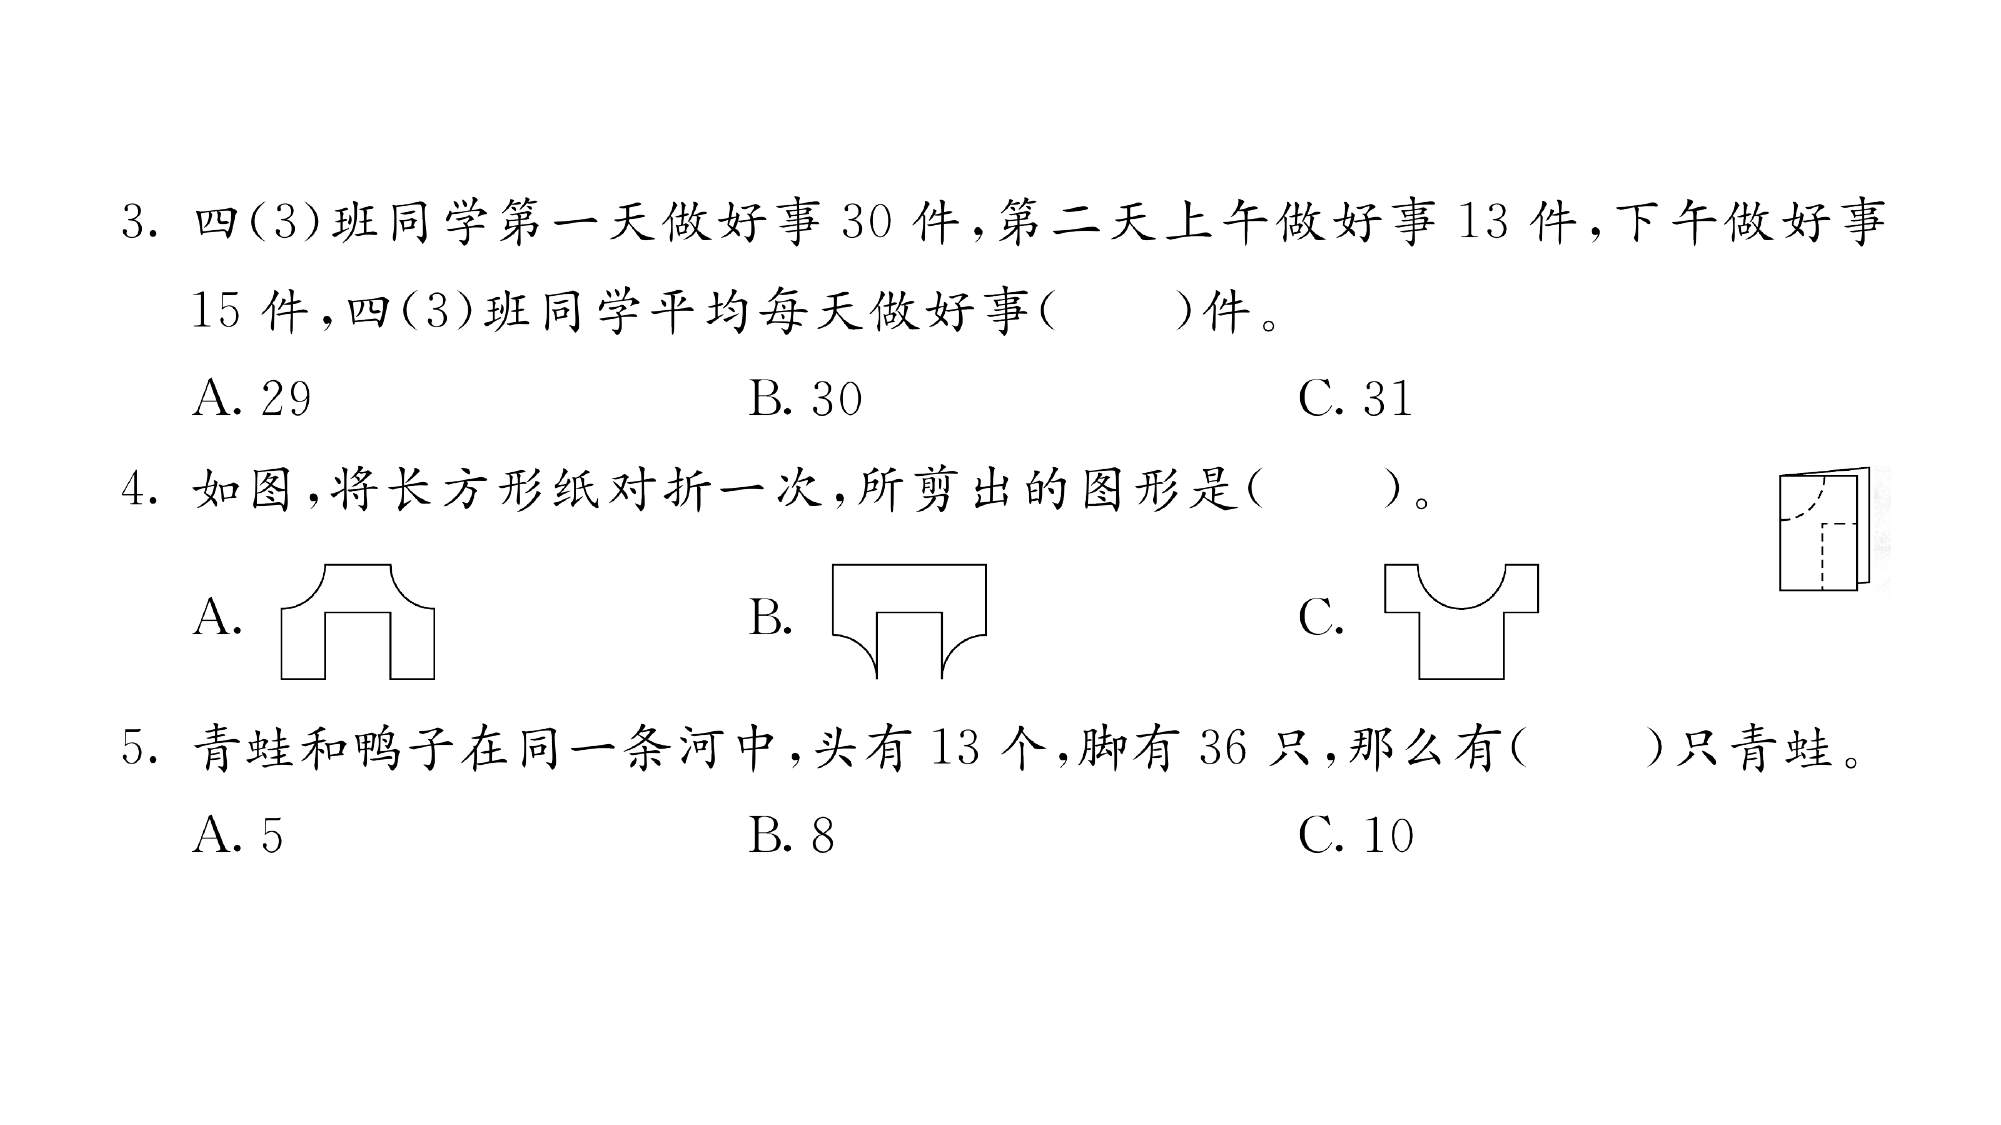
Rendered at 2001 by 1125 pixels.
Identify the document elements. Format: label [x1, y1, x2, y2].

picture [118, 177, 2000, 883]
